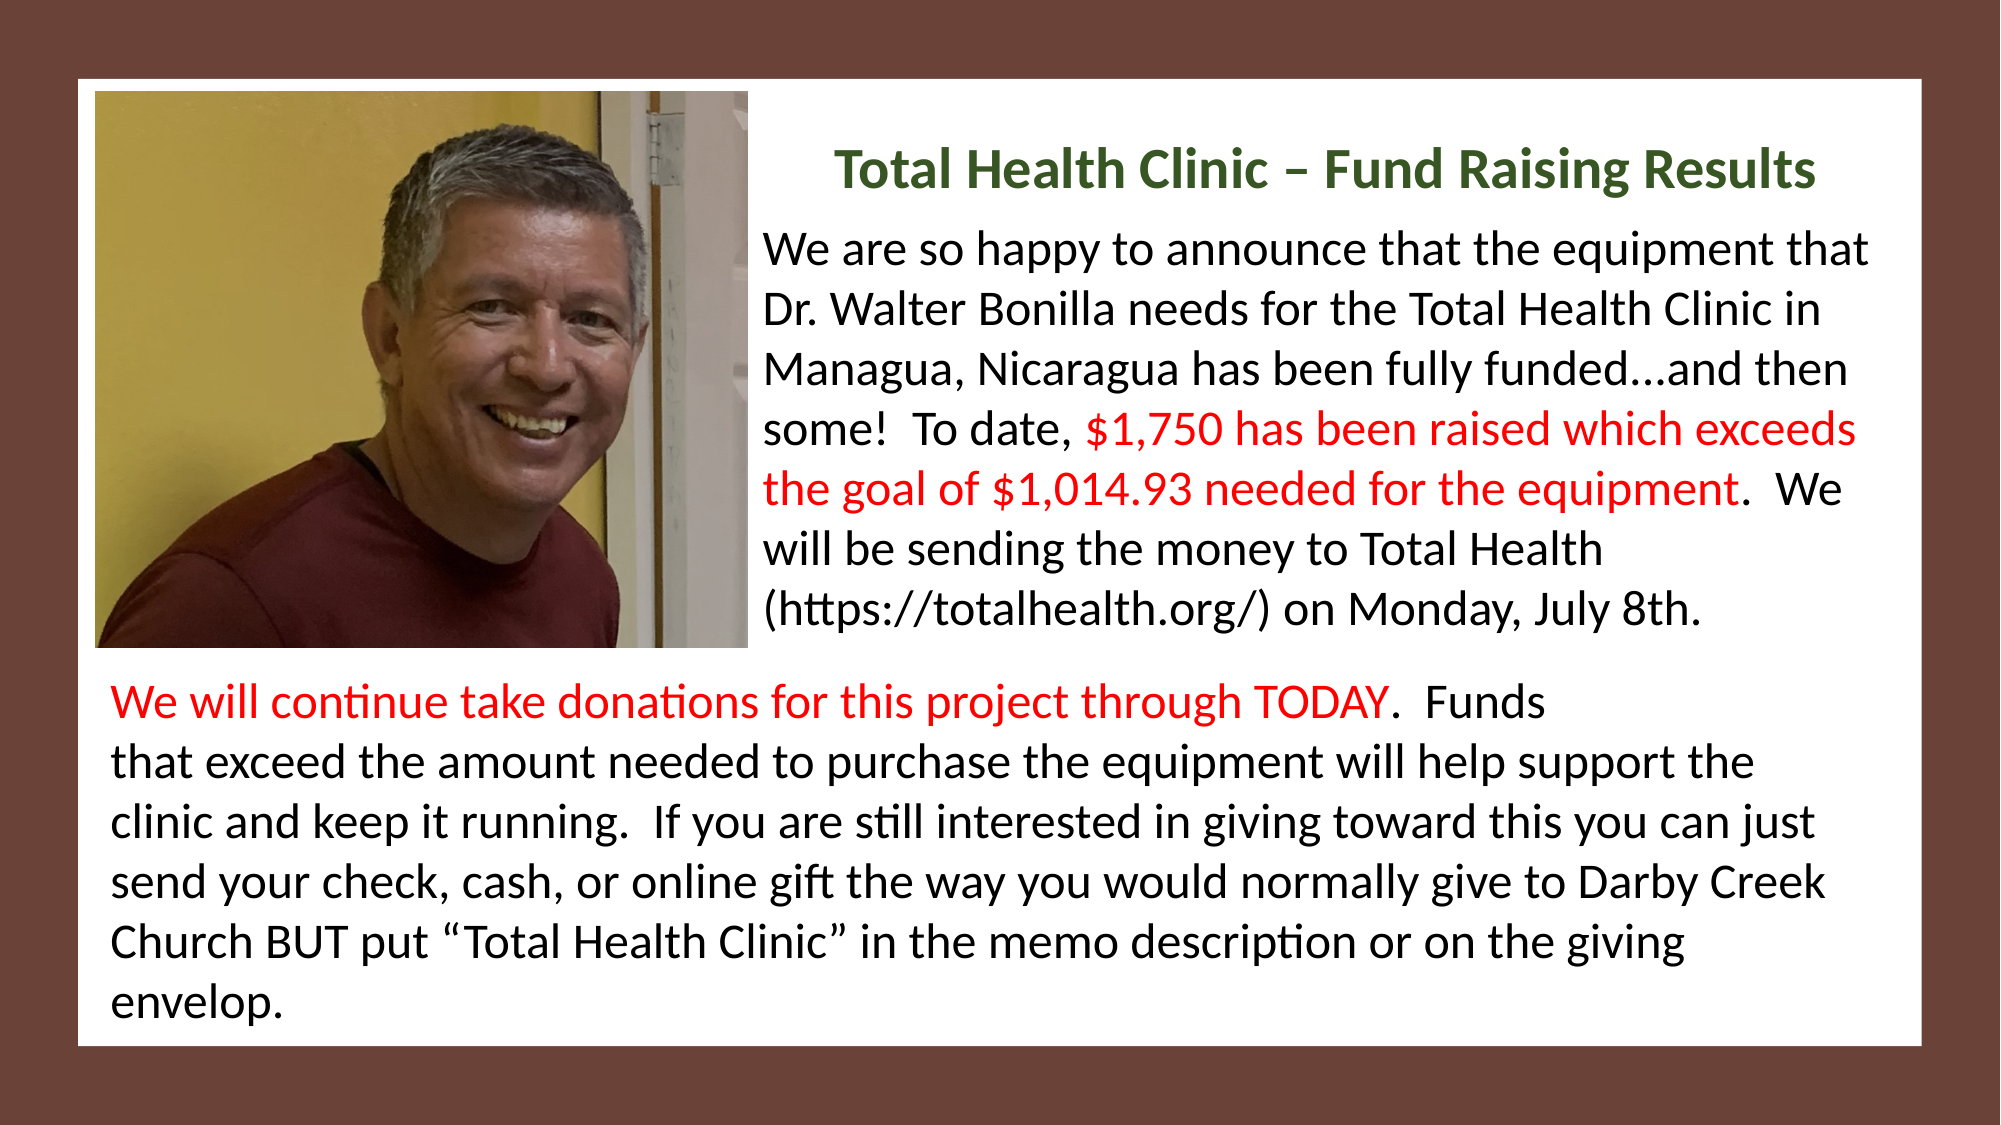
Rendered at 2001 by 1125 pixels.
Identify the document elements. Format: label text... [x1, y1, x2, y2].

text_box [0, 0, 2000, 1125]
text_box Total Health Clinic – Fund Raising Results [820, 122, 1832, 208]
text_box We are so happy to announce that the equipment that Dr. Walter Bonilla needs for the Total Health Clinic in Managua, Nicaragua has been fully funded...and then some! To date, $1,750 has been raised which exceeds the goal of $1,014.93 needed for the equipment. We will be sending the money to Total Health (https://totalhealth.org/) on Monday, July 8th. [748, 208, 1905, 643]
text_box [77, 78, 1923, 1047]
text_box We will continue take donations for this project through TODAY. Funds that exceed the amount needed to purchase the equipment will help support the clinic and keep it running. If you are still interested in giving toward this you can just send your check, cash, or online gift the way you would normally give to Darby Creek Church BUT put “Total Health Clinic” in the memo description or on the giving envelop. [95, 660, 2000, 1036]
picture [95, 91, 748, 648]
